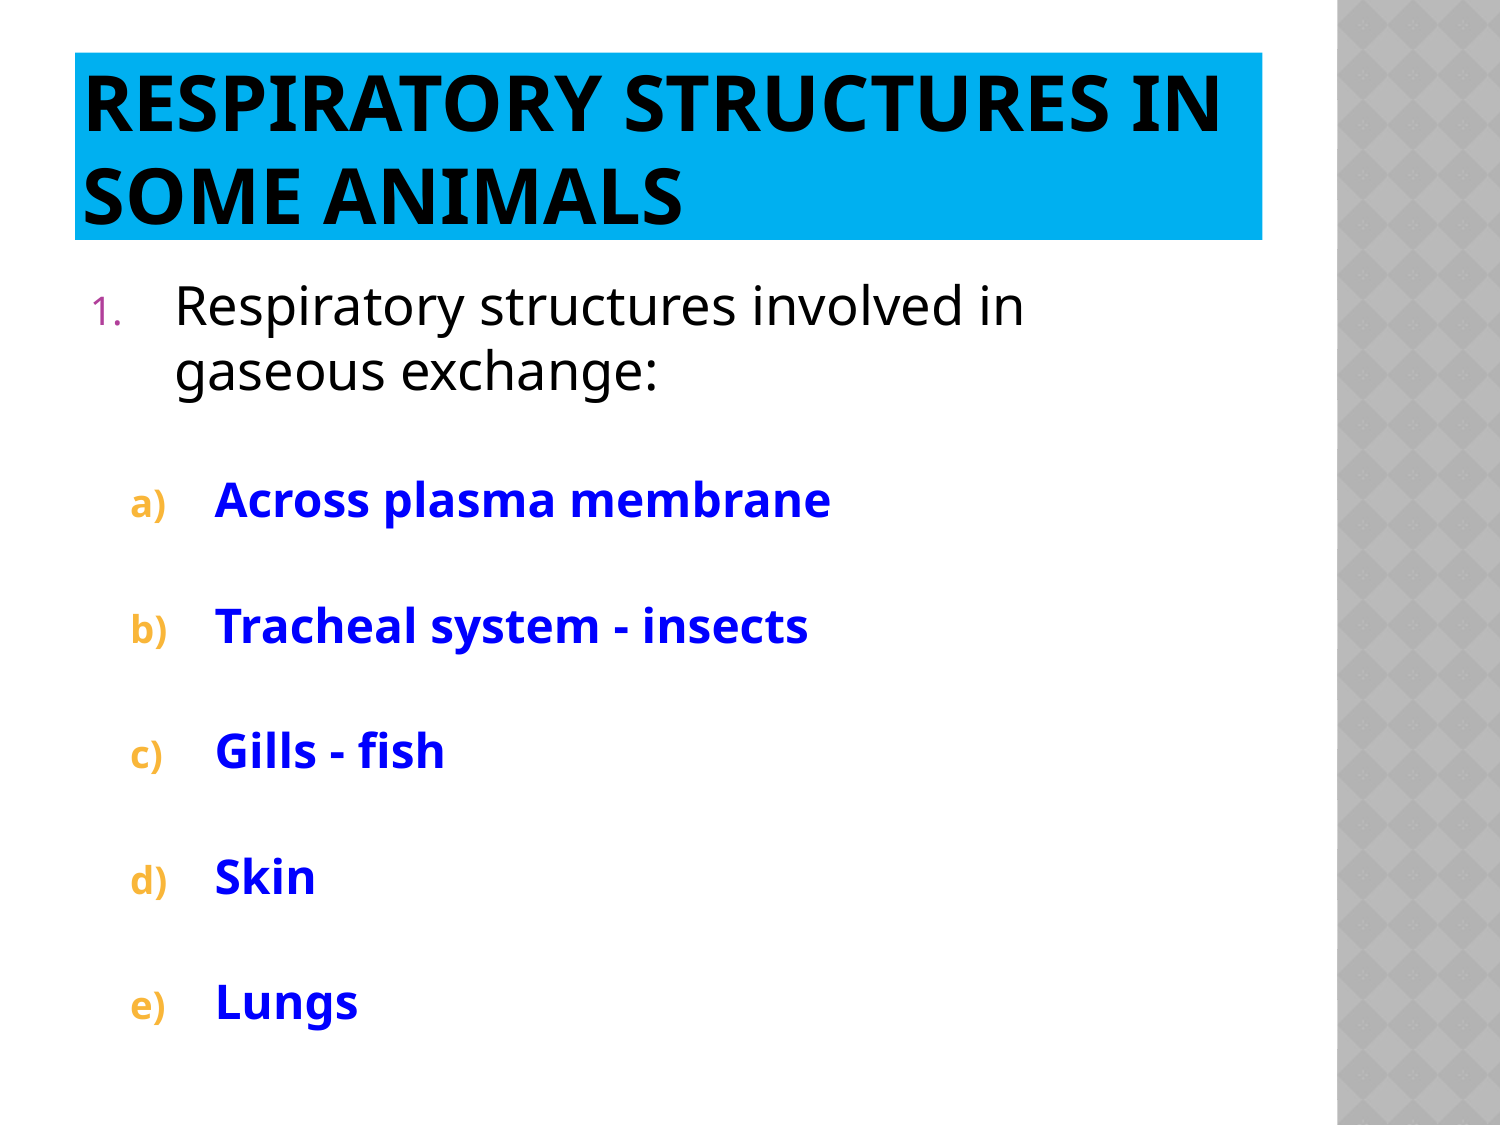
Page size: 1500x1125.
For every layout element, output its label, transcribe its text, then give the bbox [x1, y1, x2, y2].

title RESPIRATORY STRUCTURES IN SOME ANIMALS [75, 52, 1263, 240]
list Respiratory structures involved in gaseous exchange: Across plasma membrane Tracheal system - insects Gills - fish Skin Lungs [75, 264, 1263, 1059]
